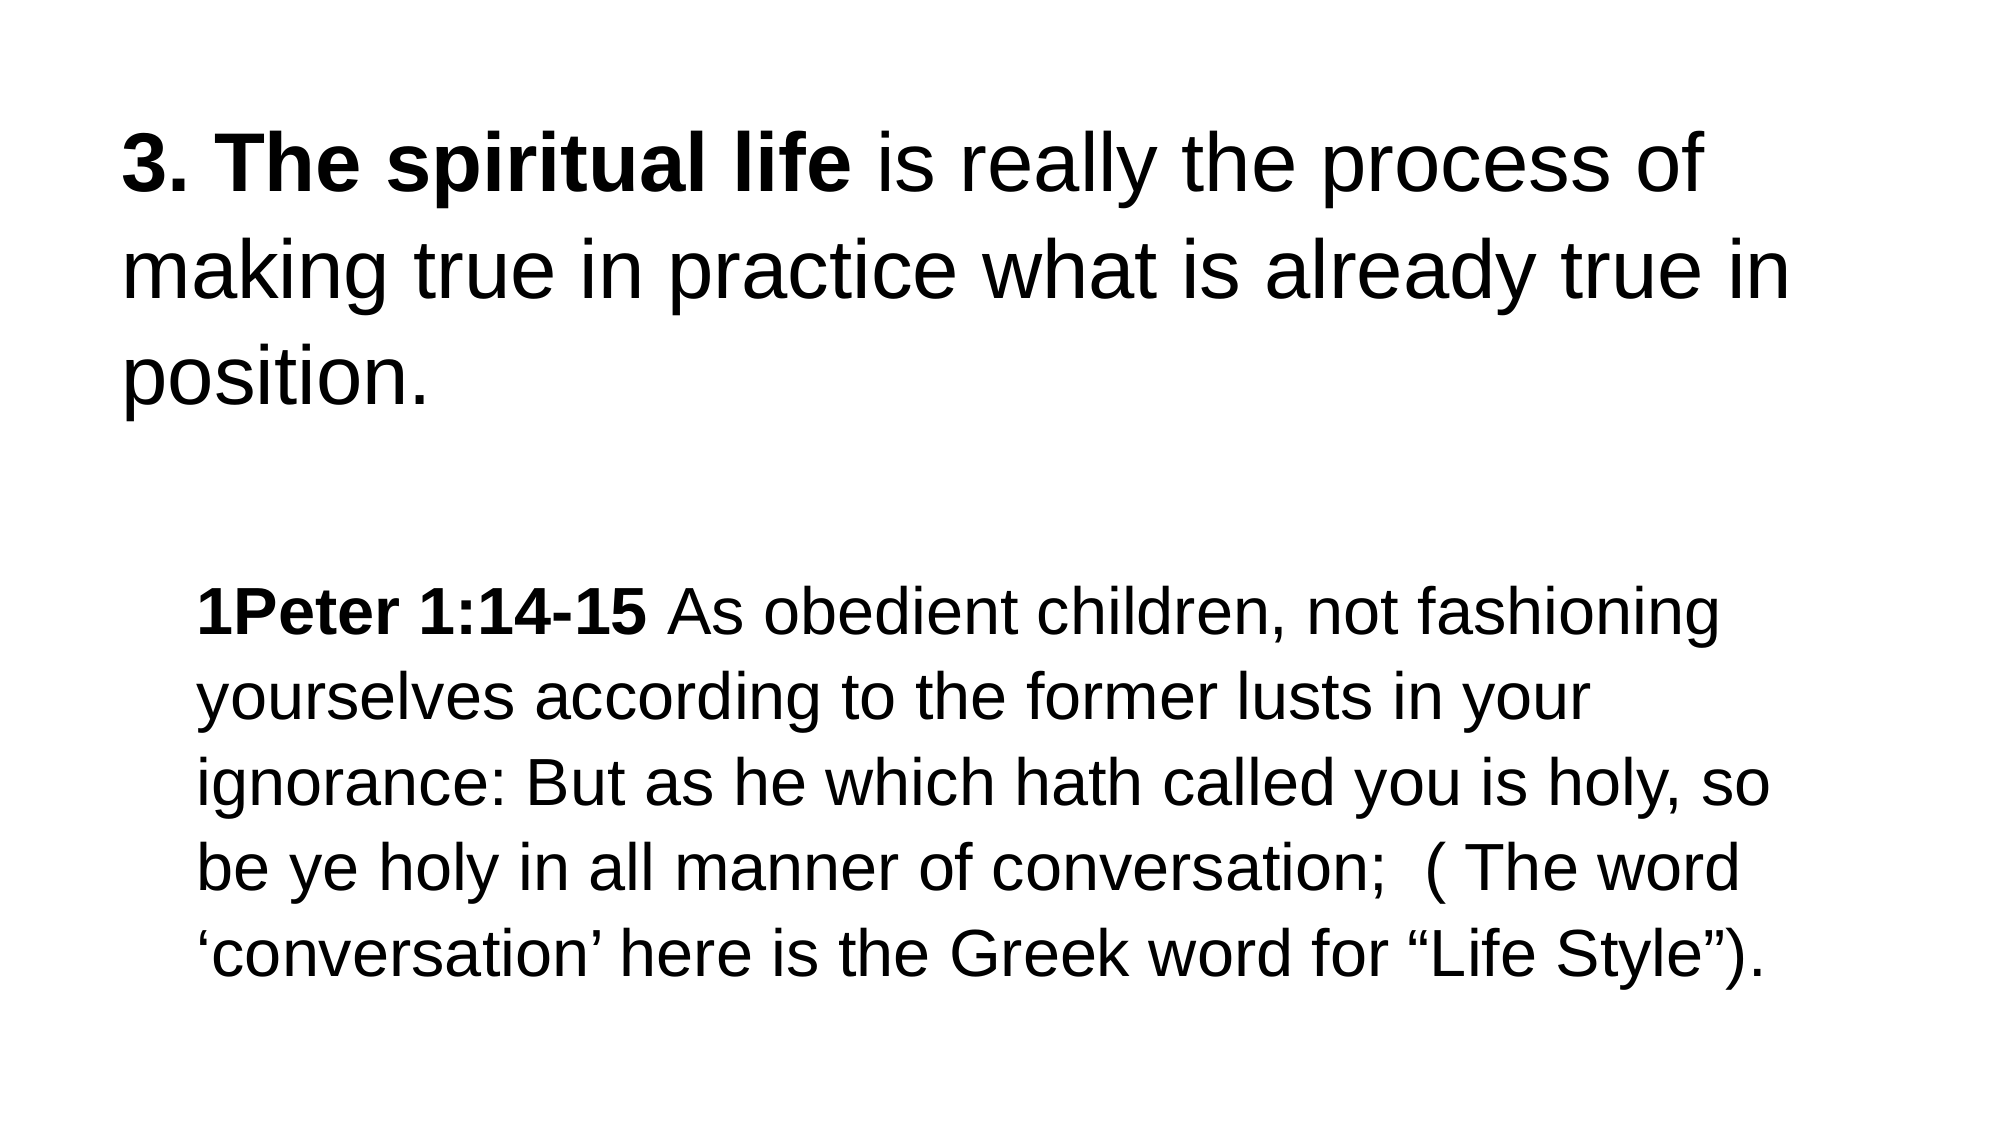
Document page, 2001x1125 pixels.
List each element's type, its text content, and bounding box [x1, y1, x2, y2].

text_box 3. The spiritual life is really the process of making true in practice what is already true in position. 1Peter 1:14-15 As obedient children, not fashioning yourselves according to the former lusts in your ignorance: But as he which hath called you is holy, so be ye holy in all manner of conversation; ( The word ‘conversation’ here is the Greek word for “Life Style”). [107, 93, 1820, 1059]
